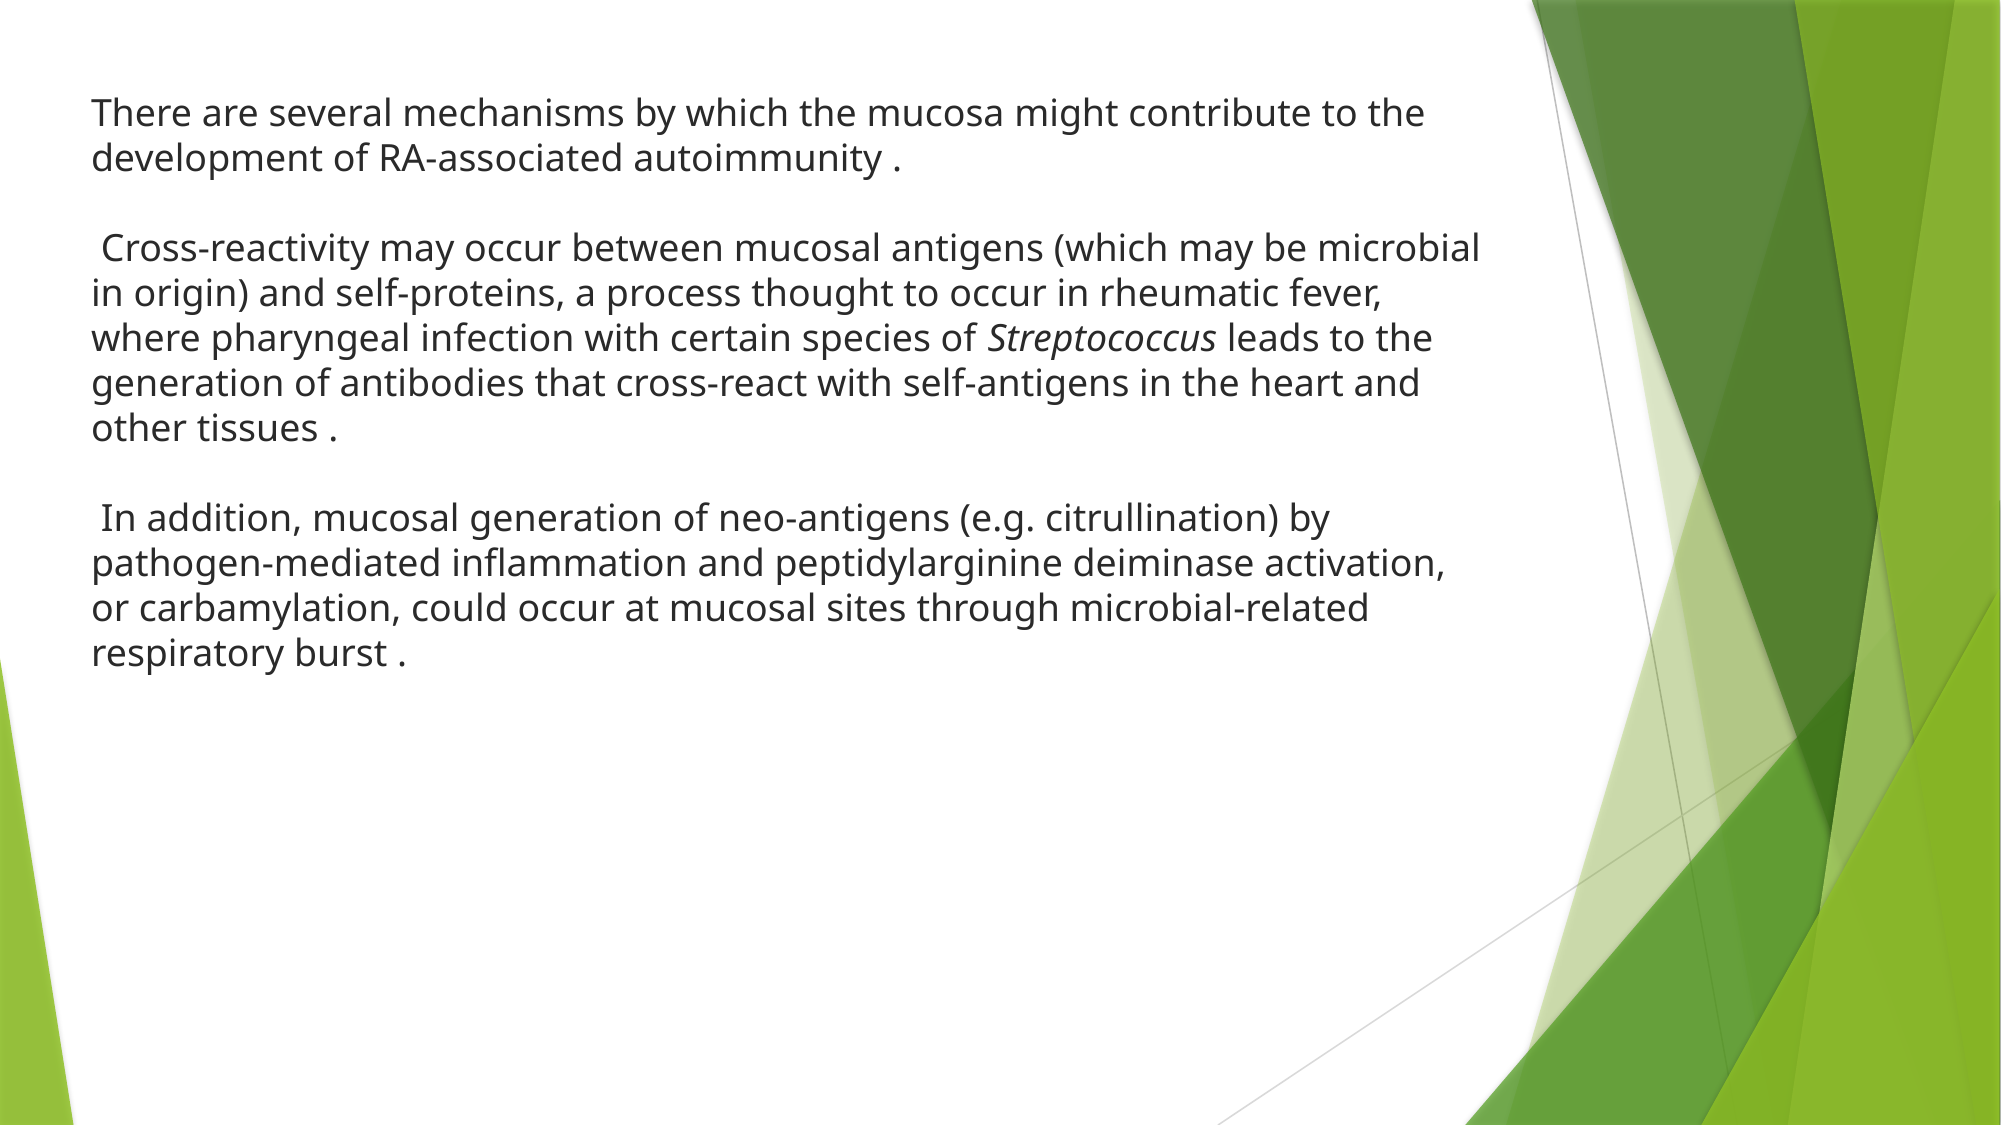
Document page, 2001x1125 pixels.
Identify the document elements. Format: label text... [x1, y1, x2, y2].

text_box There are several mechanisms by which the mucosa might contribute to the development of RA-associated autoimmunity . Cross-reactivity may occur between mucosal antigens (which may be microbial in origin) and self-proteins, a process thought to occur in rheumatic fever, where pharyngeal infection with certain species of Streptococcus leads to the generation of antibodies that cross-react with self-antigens in the heart and other tissues . In addition, mucosal generation of neo-antigens (e.g. citrullination) by pathogen-mediated inflammation and peptidylarginine deiminase activation, or carbamylation, could occur at mucosal sites through microbial-related respiratory burst . [76, 81, 1500, 682]
